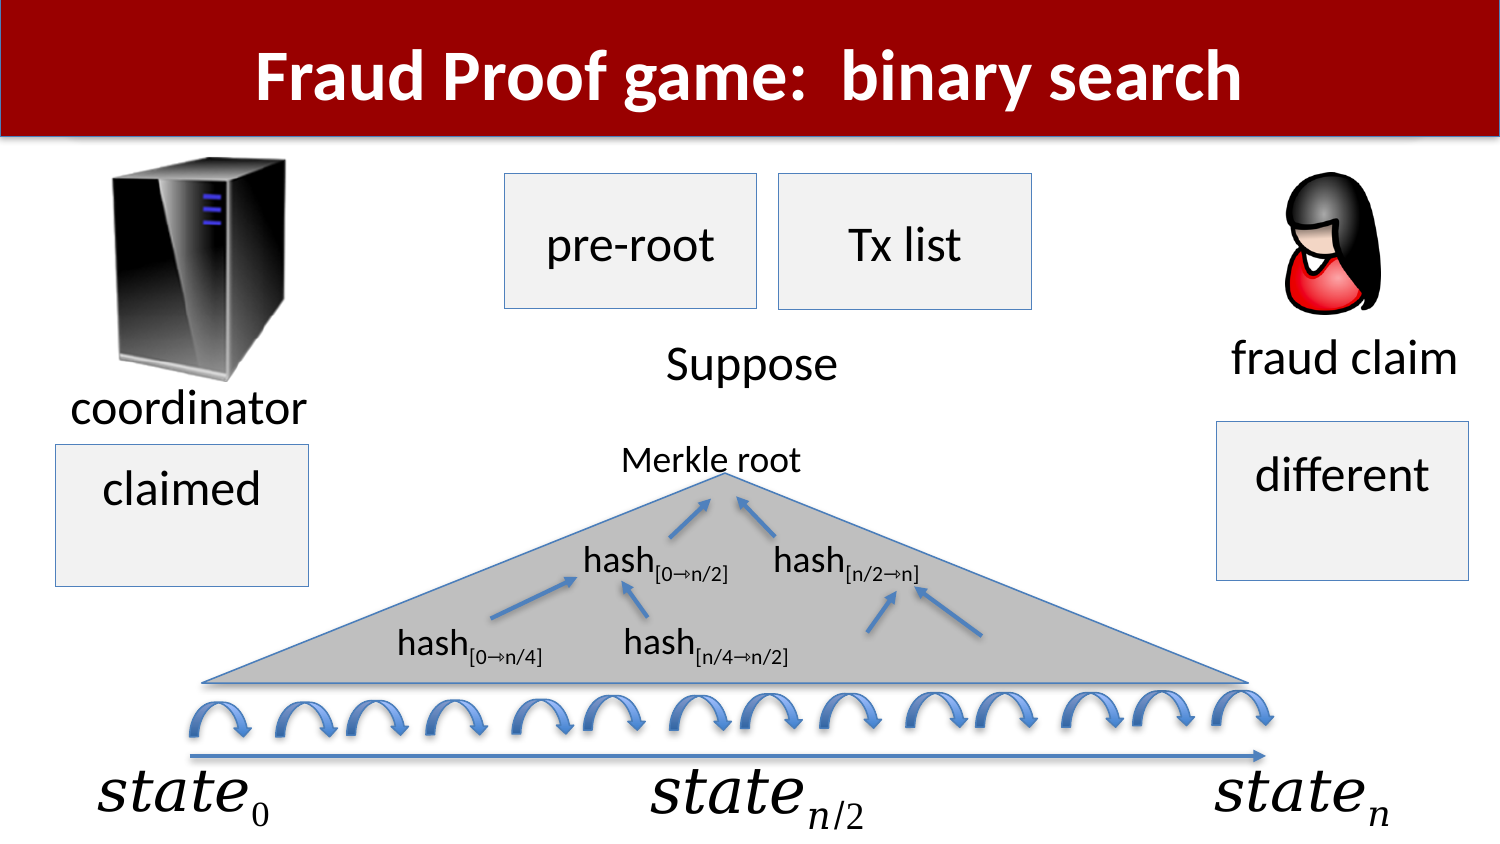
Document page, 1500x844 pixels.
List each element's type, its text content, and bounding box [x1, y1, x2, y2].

picture [1284, 172, 1382, 315]
title Fraud Proof game: binary search [75, 20, 1425, 123]
picture [108, 156, 289, 385]
text_box coordinator [55, 366, 341, 442]
text_box fraud claim [1216, 316, 1481, 392]
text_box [201, 427, 1249, 684]
text_box Tx list [778, 173, 1032, 310]
text_box pre-root [504, 173, 757, 309]
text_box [189, 690, 1275, 757]
